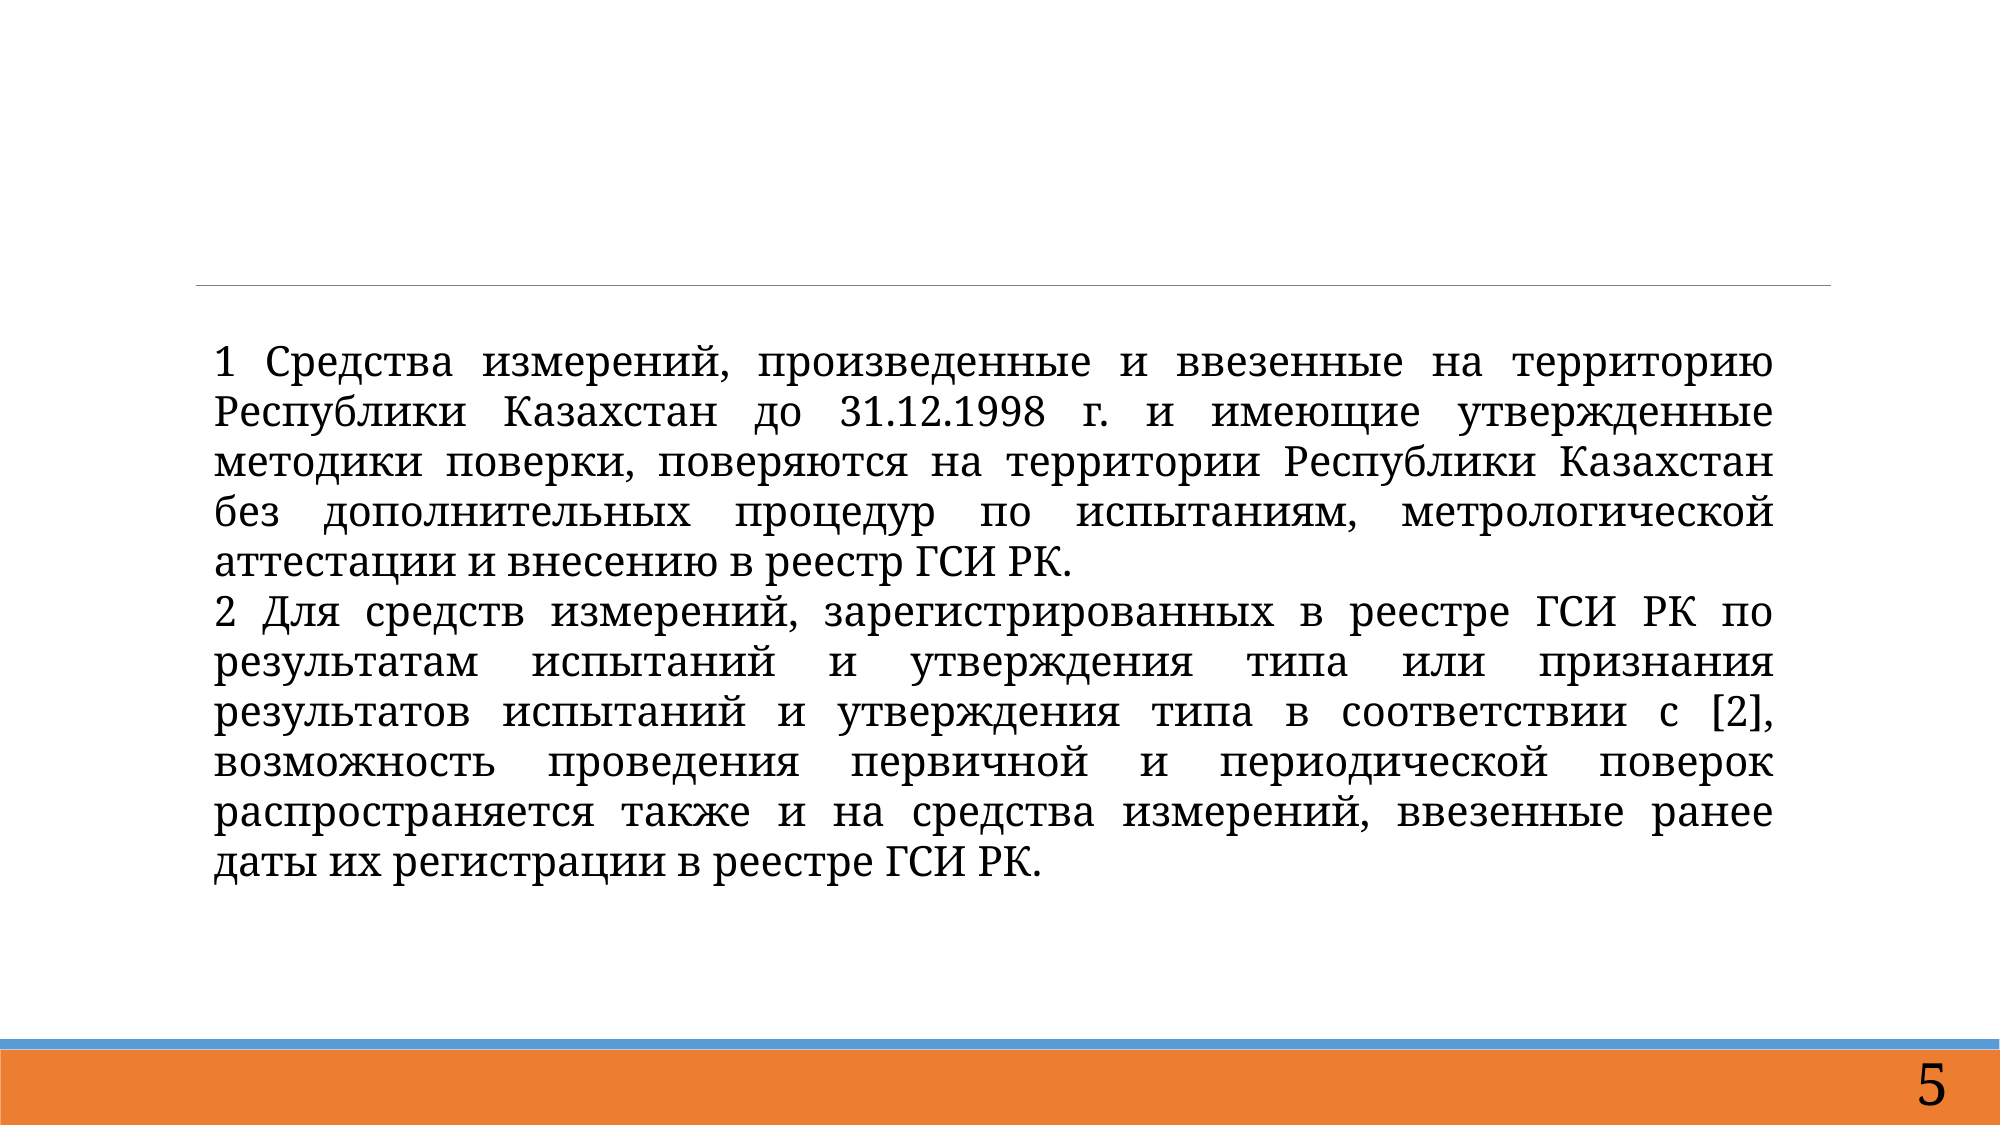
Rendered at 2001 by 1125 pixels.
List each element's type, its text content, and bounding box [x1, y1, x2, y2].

text_box 5 [1901, 1037, 1977, 1125]
text_box 1 Средства измерений, произведенные и ввезенные на территорию Республики Казахстан до 31.12.1998 г. и имеющие утвержденные методики поверки, поверяются на территории Республики Казахстан без дополнительных процедур по испытаниям, метрологической аттестации и внесению в реестр ГСИ РК. 2 Для средств измерений, зарегистрированных в реестре ГСИ РК по результатам испытаний и утверждения типа или признания результатов испытаний и утверждения типа в соответствии с [2], возможность проведения первичной и периодической поверок распространяется также и на средства измерений, ввезенные ранее даты их регистрации в реестре ГСИ РК. [199, 326, 1790, 892]
